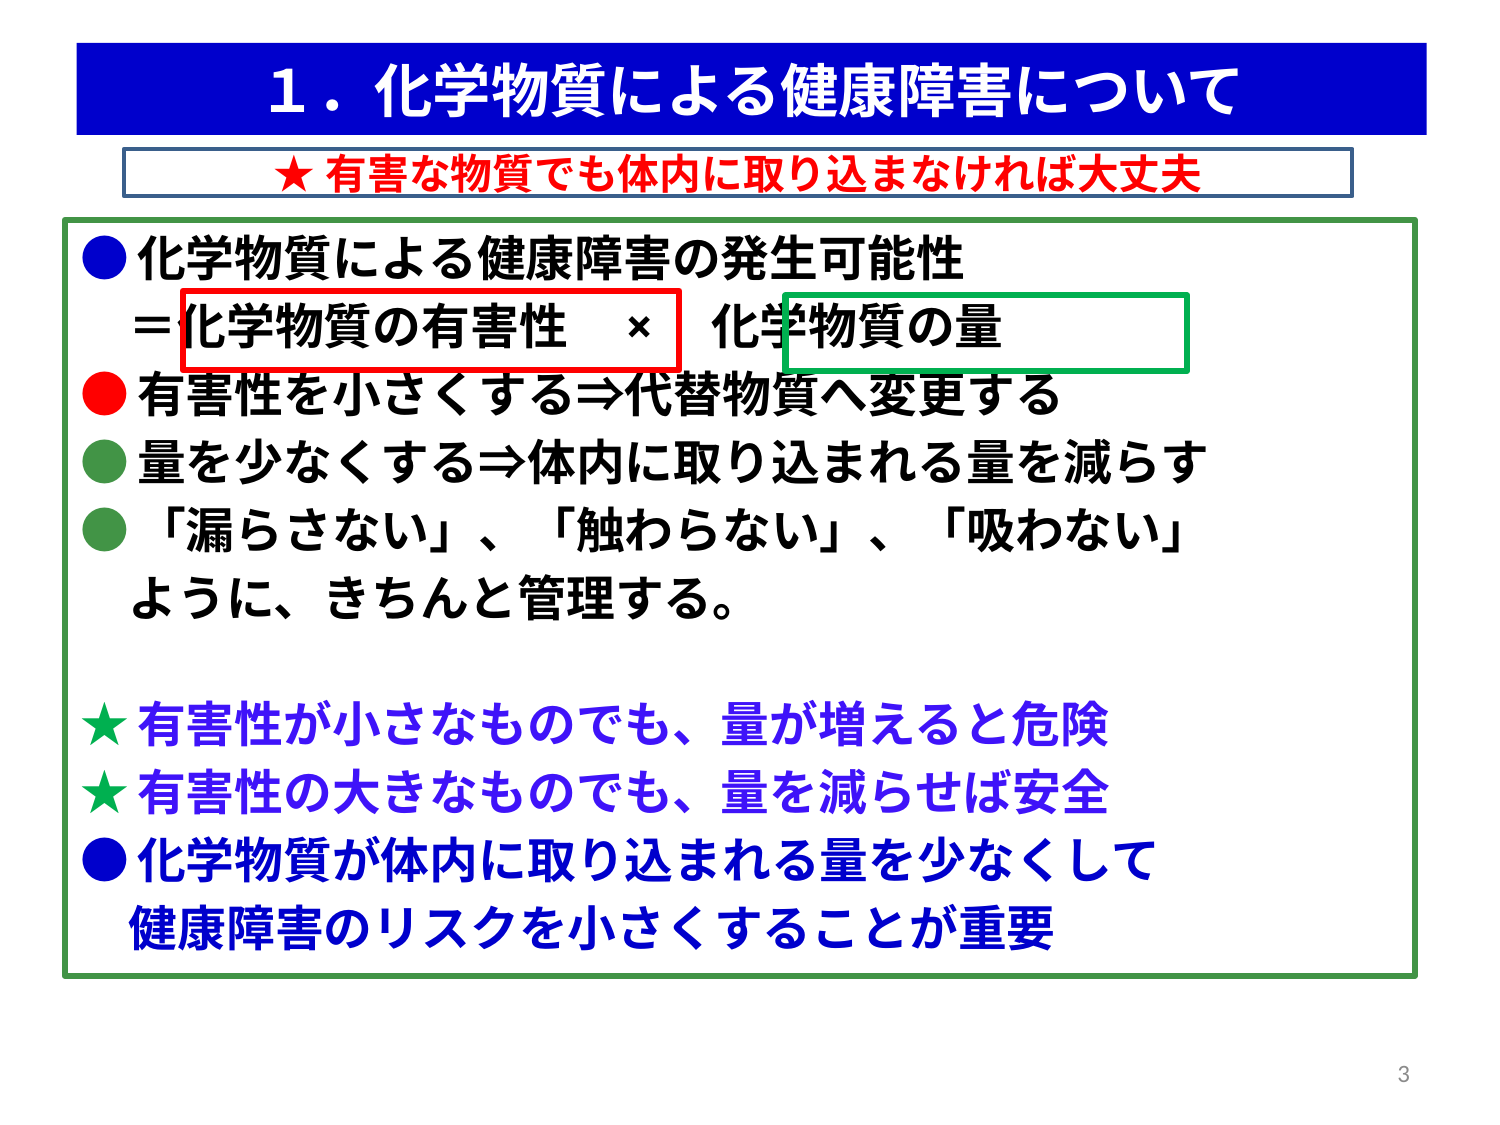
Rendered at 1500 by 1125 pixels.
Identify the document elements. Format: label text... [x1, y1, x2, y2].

list ●化学物質による健康障害の発生可能性 ＝化学物質の有害性 × 化学物質の量 ●有害性を小さくする⇒代替物質へ変更する ●量を少なくする⇒体内に取り込まれる量を減らす ●「漏らさない」、「触わらない」、「吸わない」 ように、きちんと管理する。 ★有害性が小さなものでも、量が増えると危険 ★有害性の大きなものでも、量を減らせば安全 ●化学物質が体内に取り込まれる量を少なくして 健康障害のリスクを小さくすることが重要 [64, 219, 1415, 976]
text_box [783, 293, 1189, 373]
text_box [181, 289, 681, 372]
slide_number 3 [1074, 1042, 1425, 1103]
title １．化学物質による健康障害について [76, 42, 1427, 135]
text_box ★有害な物質でも体内に取り込まなければ大丈夫 [122, 147, 1354, 198]
